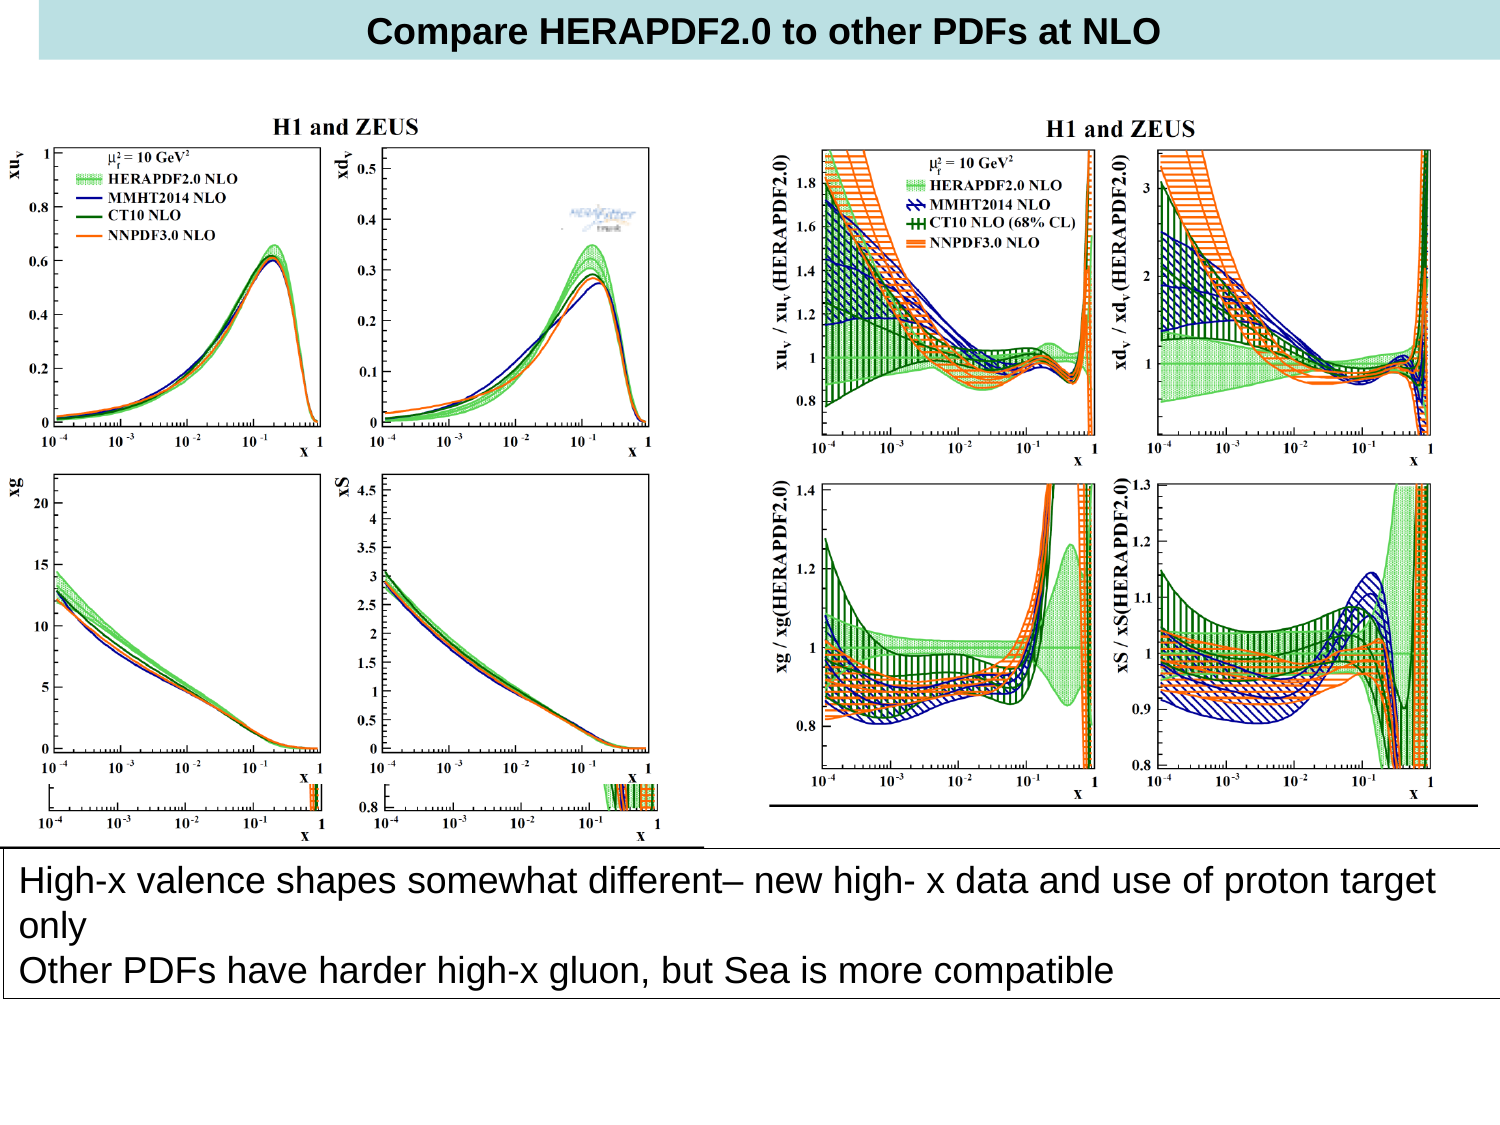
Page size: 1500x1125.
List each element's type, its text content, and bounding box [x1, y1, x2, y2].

text_box Compare HERAPDF2.0 to other PDFs at NLO [38, 0, 1500, 60]
text_box High-x valence shapes somewhat different– new high- x data and use of proton target only Other PDFs have harder high-x gluon, but Sea is more compatible [3, 848, 1500, 999]
picture [0, 113, 709, 850]
picture [769, 102, 1479, 810]
